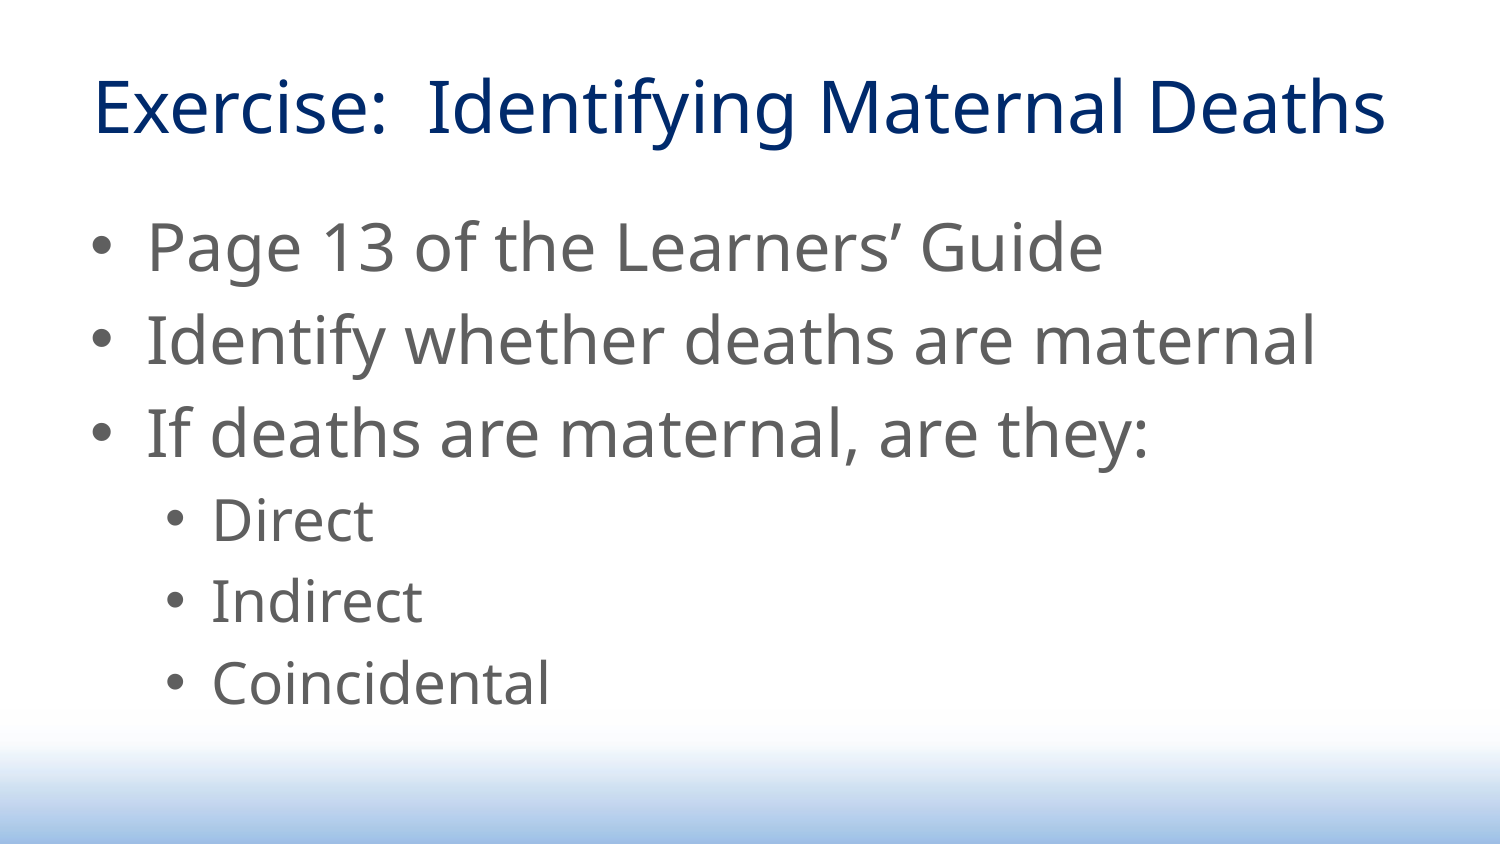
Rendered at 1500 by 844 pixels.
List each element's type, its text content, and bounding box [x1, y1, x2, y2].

list Page 13 of the Learners’ Guide Identify whether deaths are maternal If deaths are maternal, are they: Direct Indirect Coincidental [75, 196, 1425, 754]
picture [0, 309, 1500, 844]
title Exercise: Identifying Maternal Deaths [75, 33, 1425, 175]
